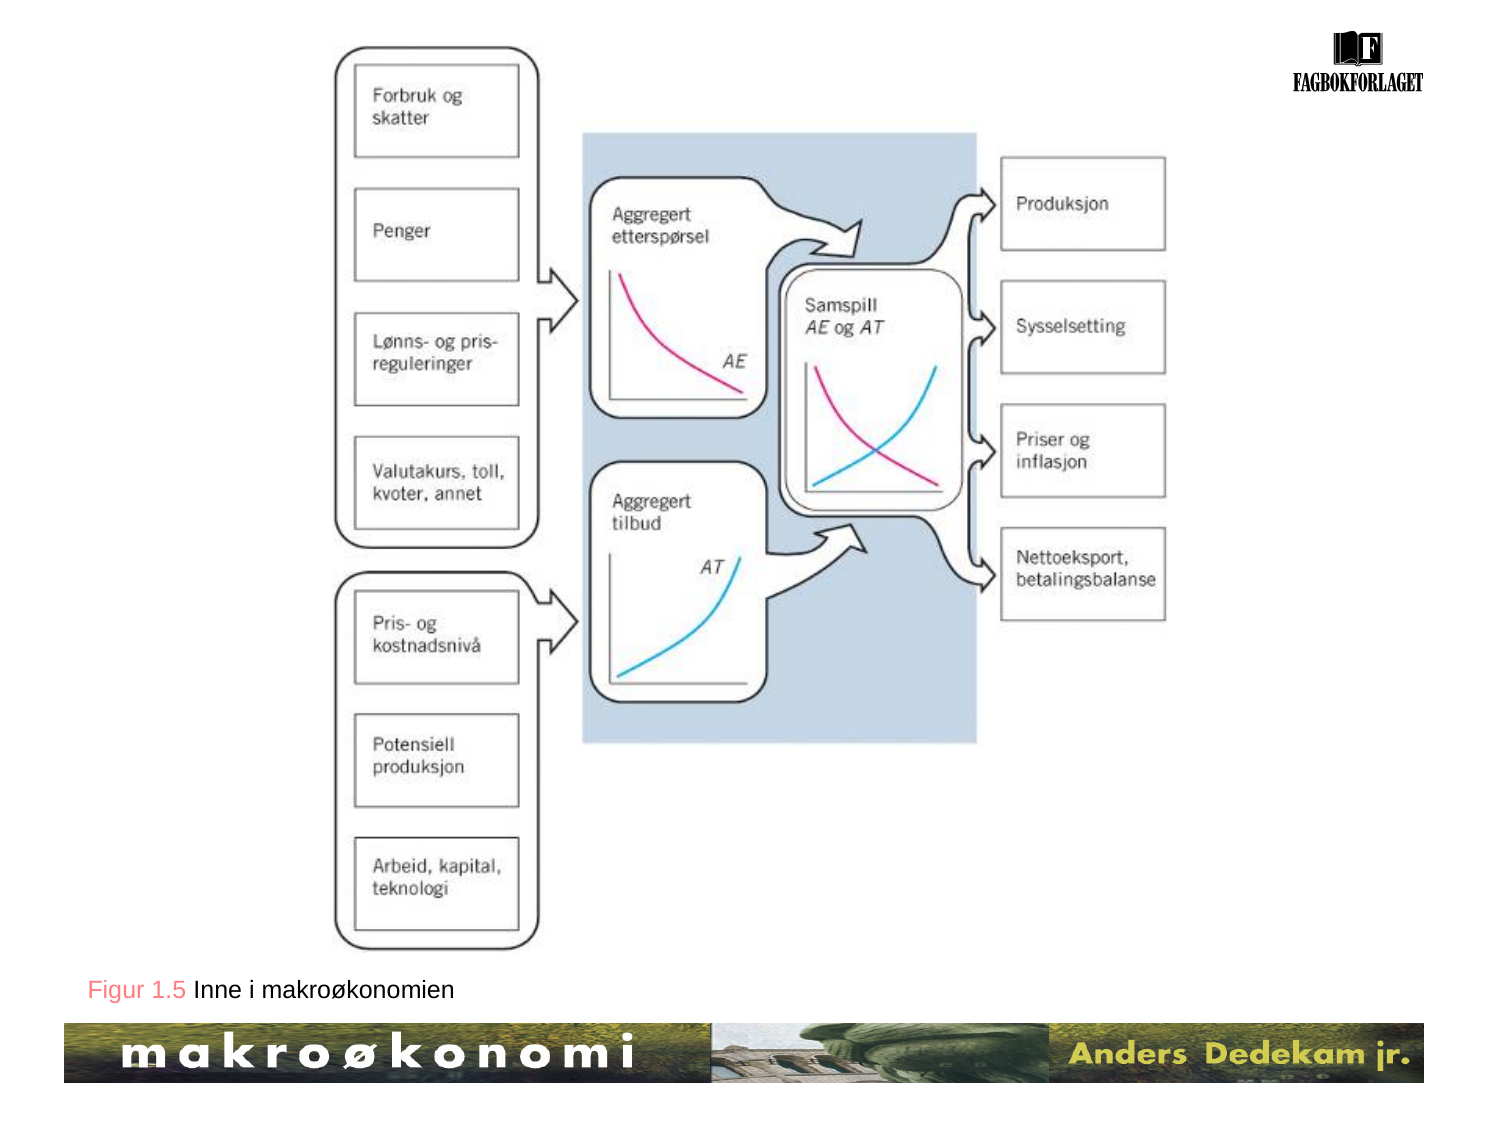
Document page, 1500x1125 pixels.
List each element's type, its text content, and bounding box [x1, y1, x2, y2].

picture [64, 1023, 1424, 1083]
text_box Figur 1.5 Inne i makroøkonomien [72, 966, 471, 1012]
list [332, 45, 1168, 953]
